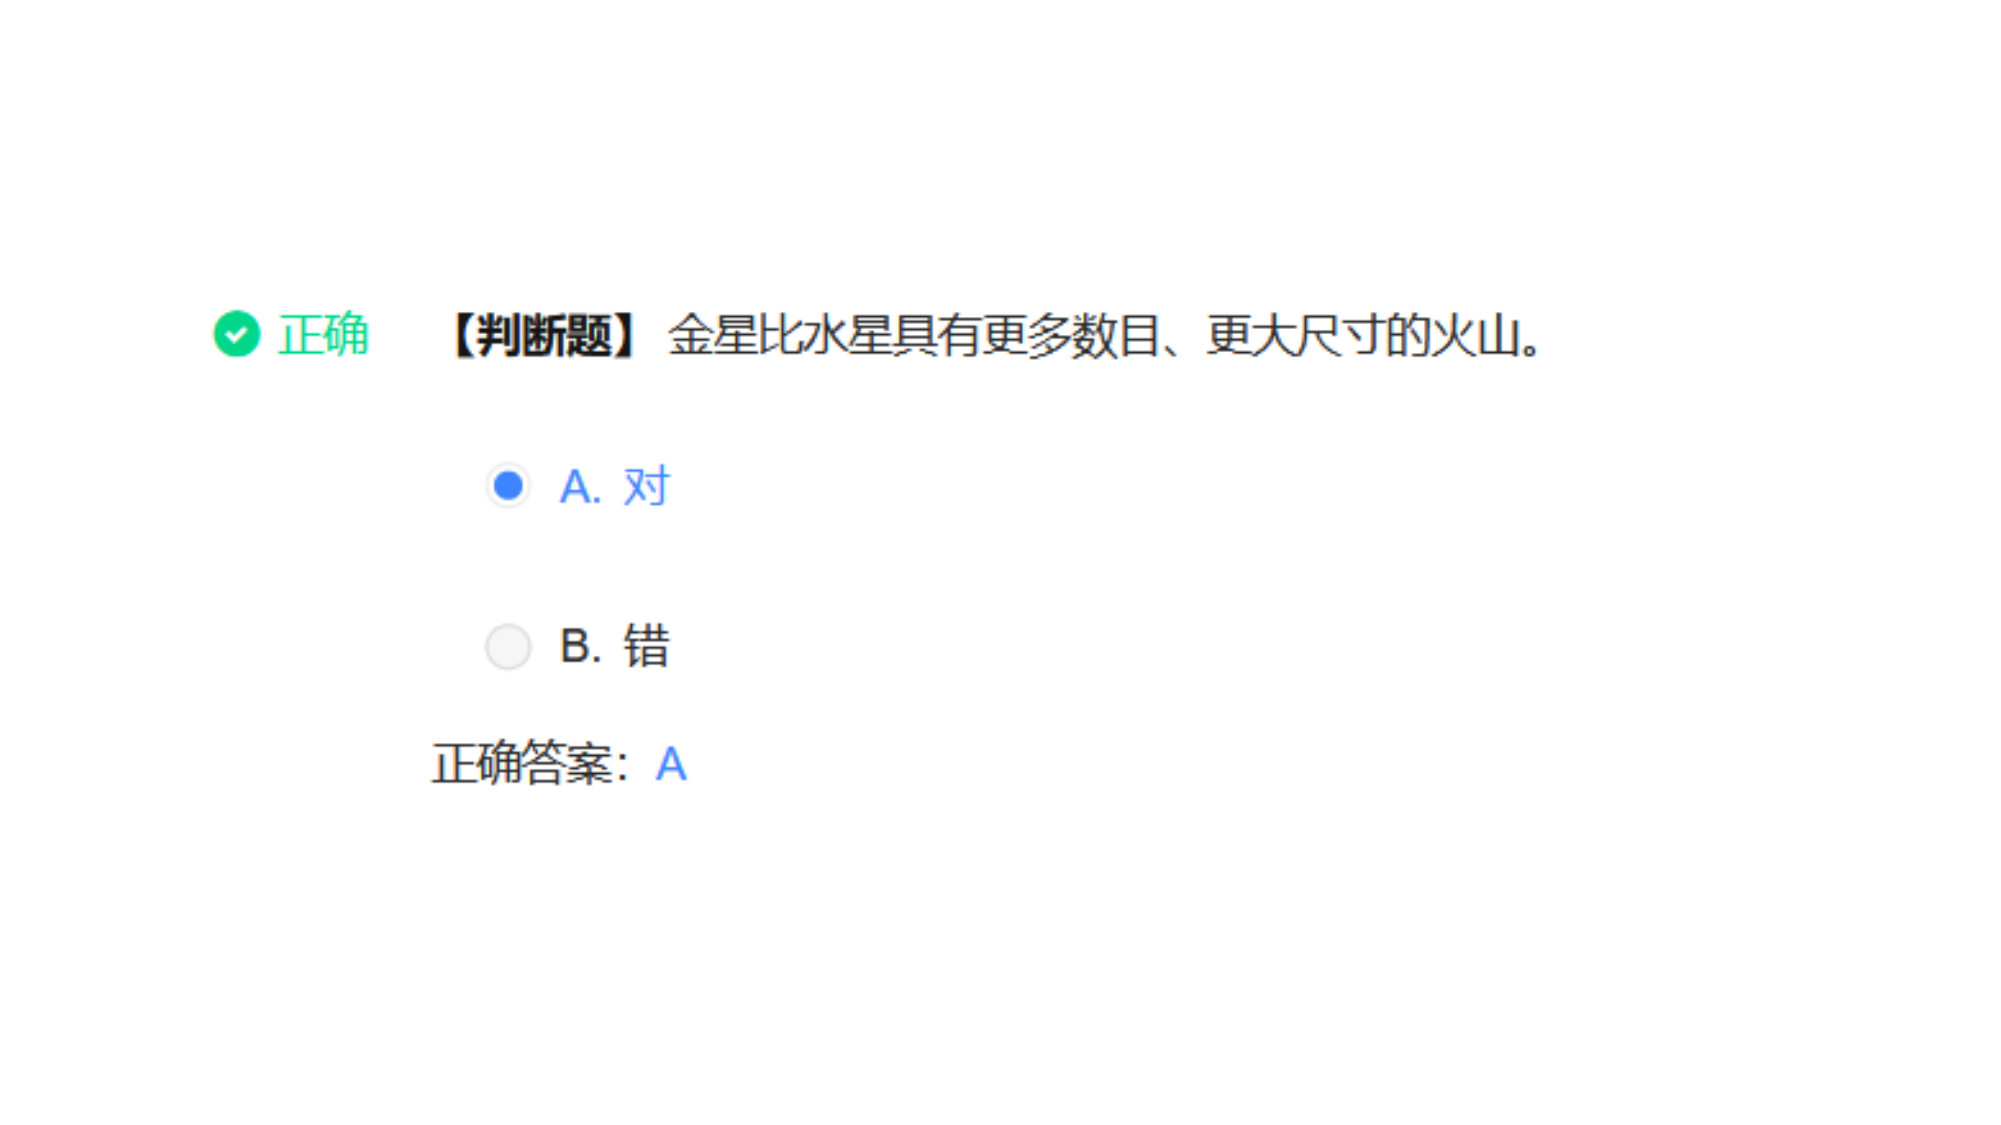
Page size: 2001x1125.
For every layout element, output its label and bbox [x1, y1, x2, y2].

picture [190, 275, 1810, 850]
